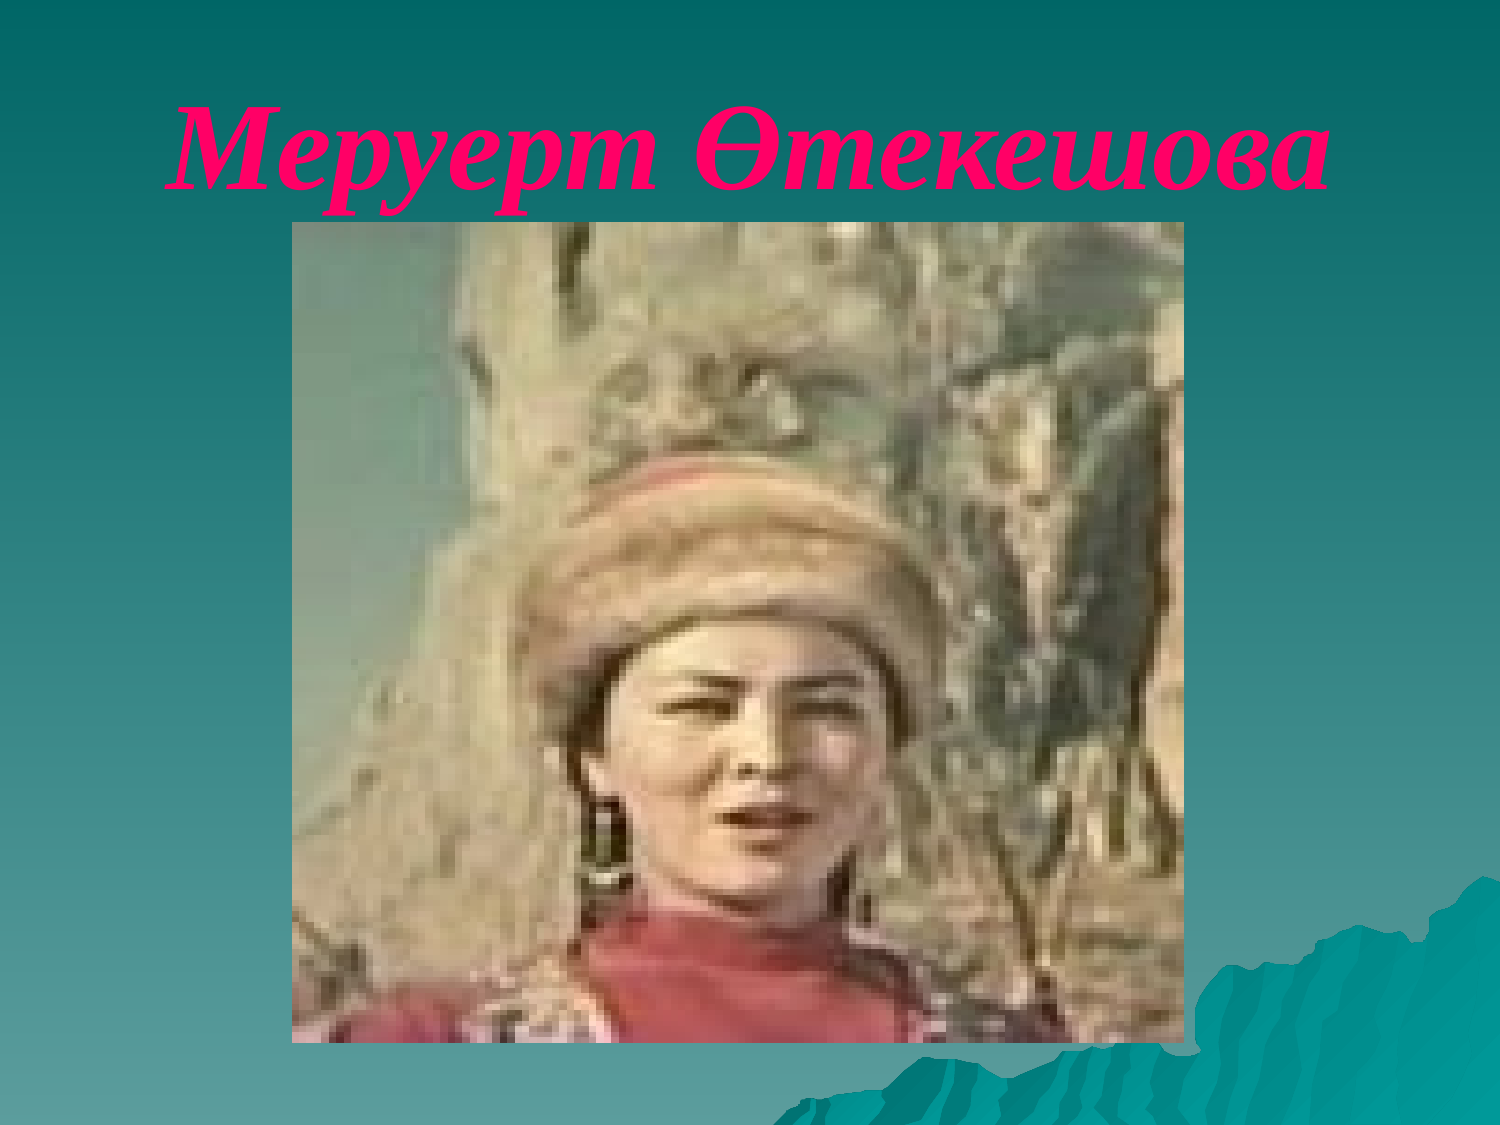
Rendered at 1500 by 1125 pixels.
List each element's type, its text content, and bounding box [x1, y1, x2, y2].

title Меруерт Өтекешова [74, 45, 1426, 233]
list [292, 222, 1184, 1044]
